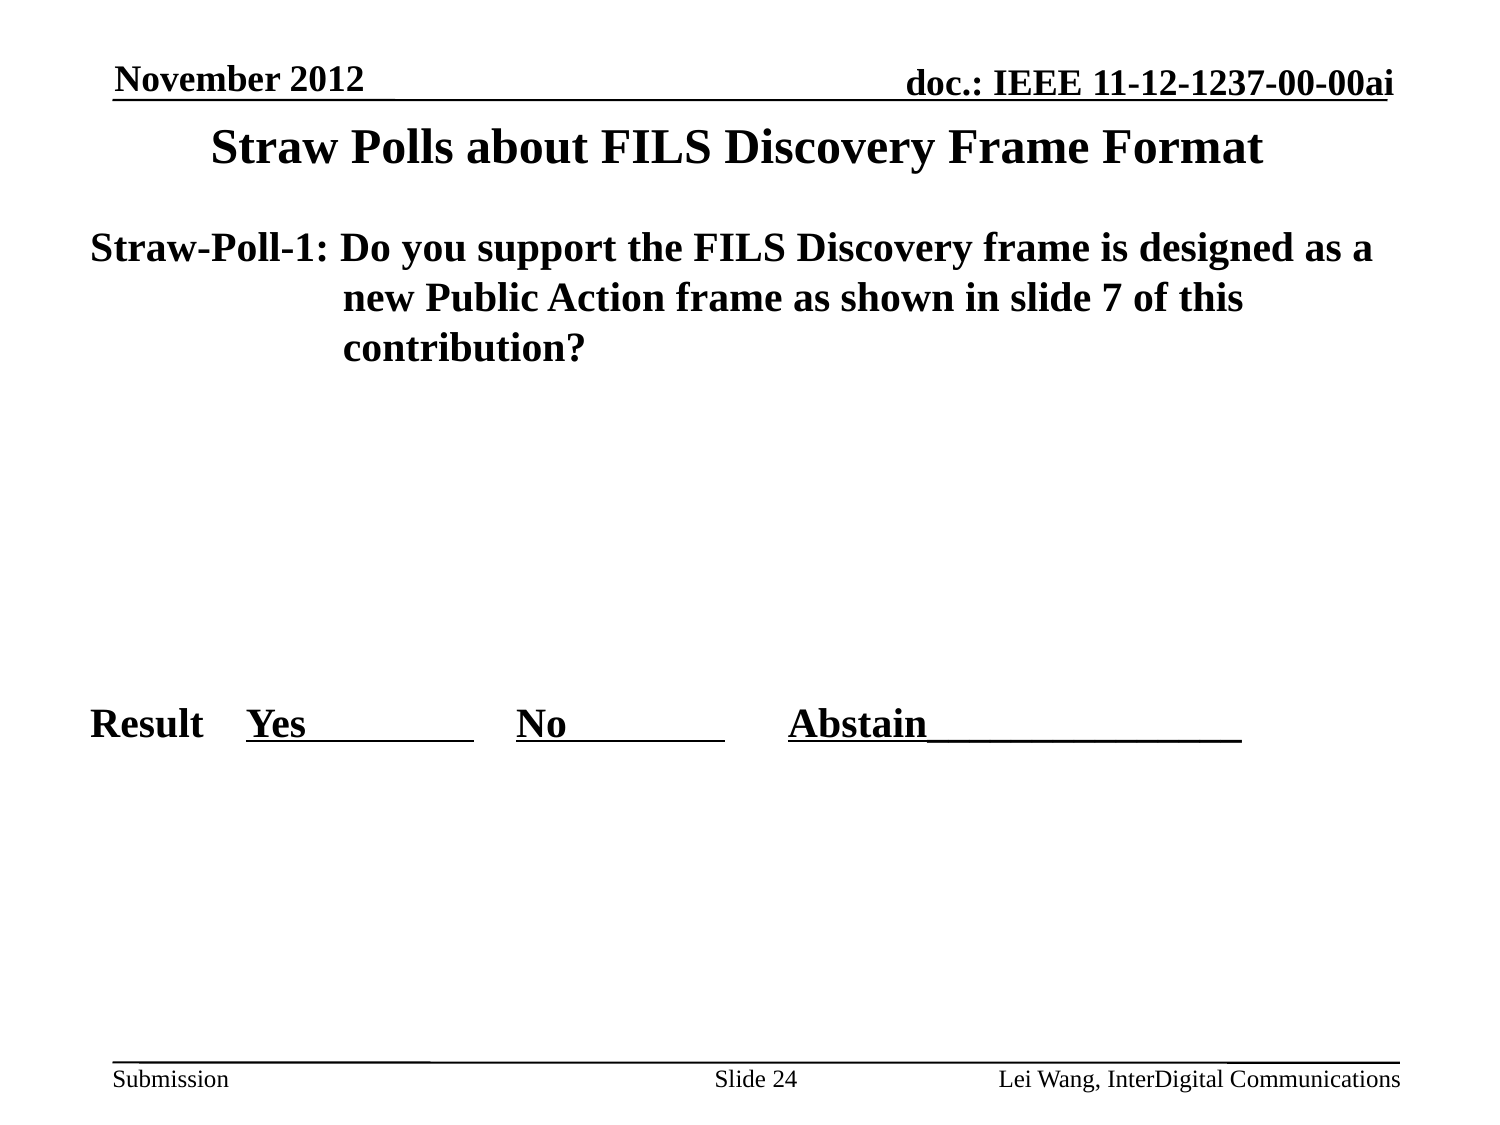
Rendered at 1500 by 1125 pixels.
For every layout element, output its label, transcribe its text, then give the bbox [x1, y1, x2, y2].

slide_number Slide 24 [712, 1061, 800, 1123]
list Straw-Poll-1: Do you support the FILS Discovery frame is designed as a new Public Action frame as shown in slide 7 of this contribution? Result Yes No Abstain_______________ [74, 212, 1444, 1057]
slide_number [114, 54, 423, 100]
footer Lei Wang, InterDigital Communications [878, 1061, 1402, 1093]
title Straw Polls about FILS Discovery Frame Format [99, 99, 1375, 188]
